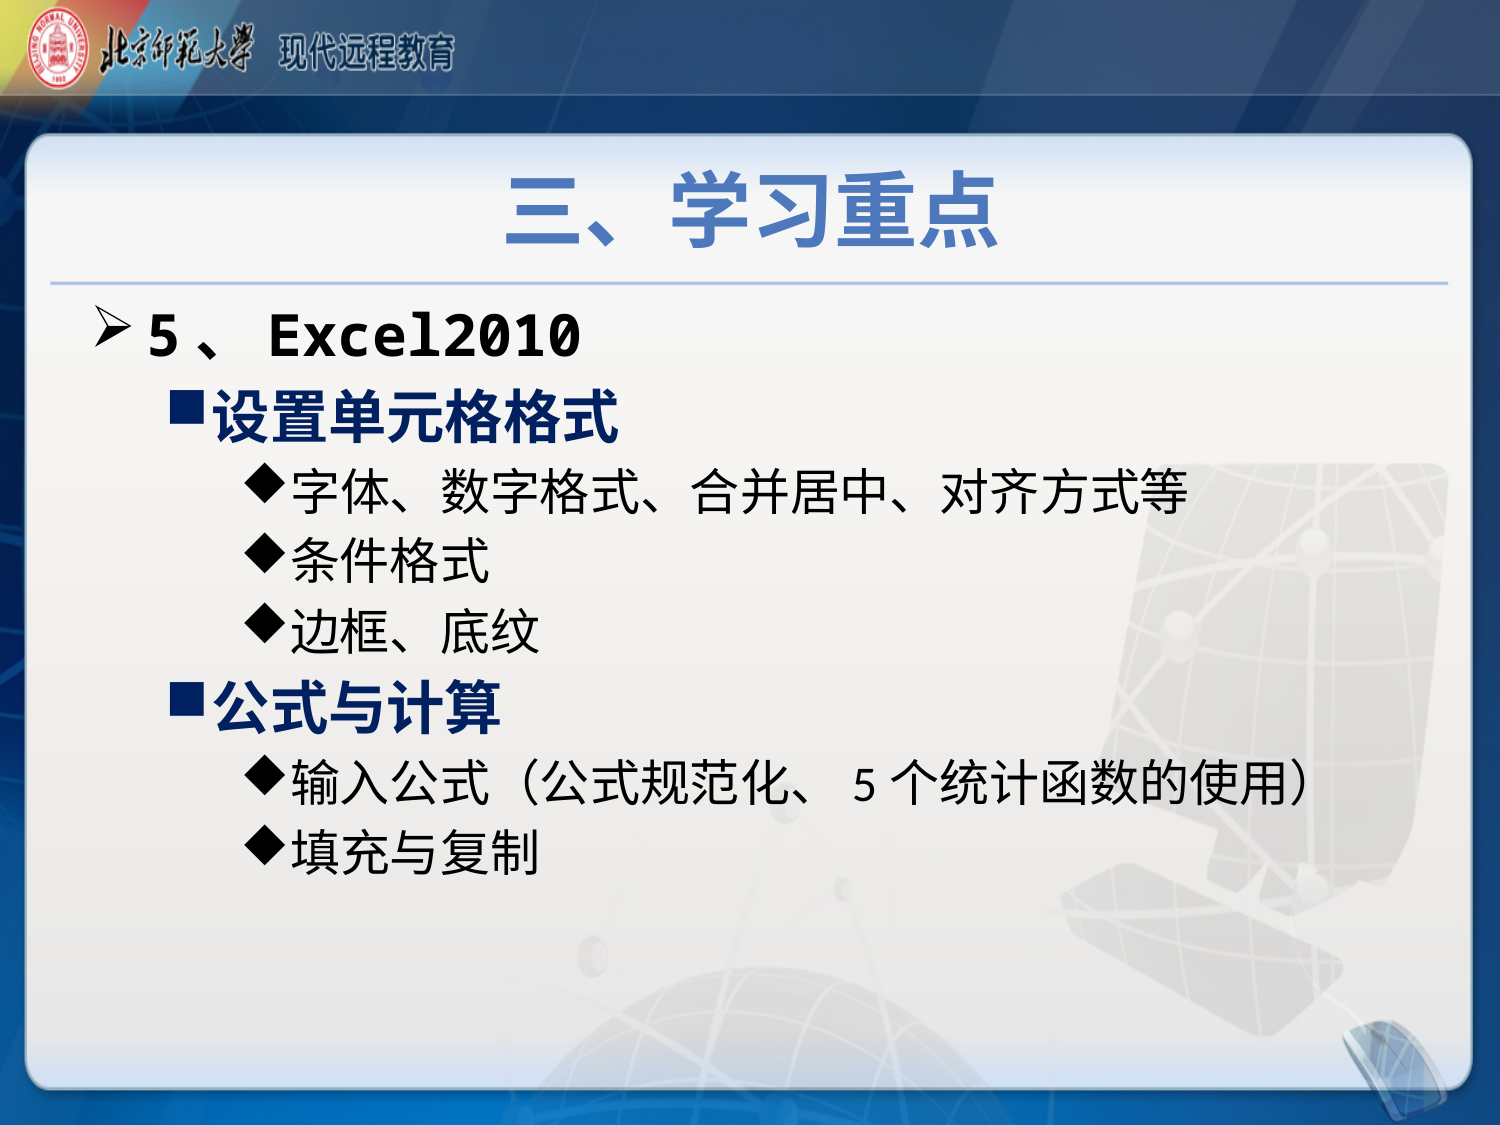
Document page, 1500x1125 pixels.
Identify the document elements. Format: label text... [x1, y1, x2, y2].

title 三、学习重点 [76, 149, 1427, 268]
picture [0, 0, 1500, 1125]
list 5、Excel2010 设置单元格格式 字体、数字格式、合并居中、对齐方式等 条件格式 边框、底纹 公式与计算 输入公式（公式规范化、5个统计函数的使用） 填充与复制 [75, 290, 1425, 1005]
